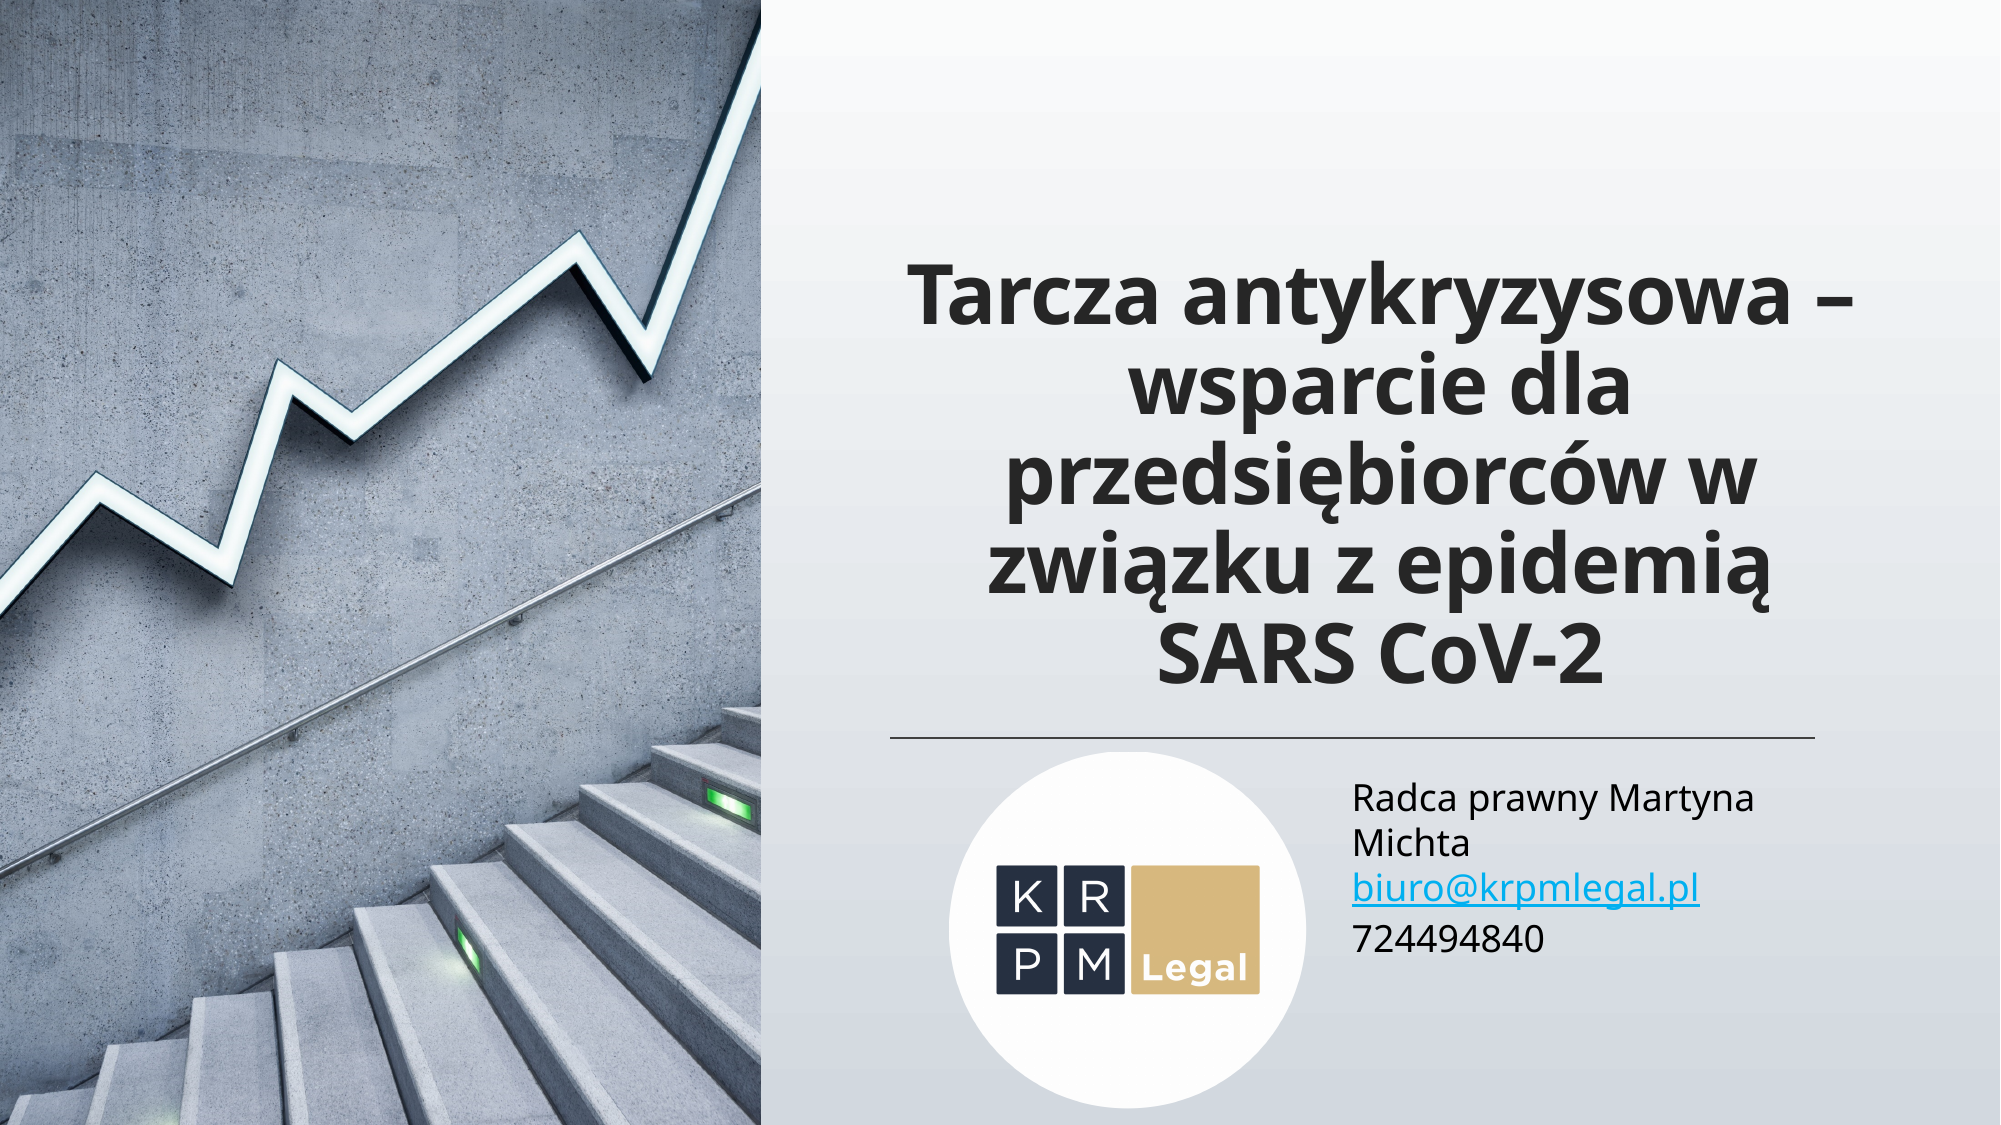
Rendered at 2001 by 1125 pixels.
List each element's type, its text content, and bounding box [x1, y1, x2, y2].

title Tarcza antykryzysowa – wsparcie dla przedsiębiorców w związku z epidemią SARS CoV-2 [867, 104, 1894, 710]
text_box Radca prawny Martyna Michta biuro@krpmlegal.pl 724494840 [1336, 766, 1894, 968]
text_box [768, 0, 2000, 1125]
picture [0, 0, 761, 1125]
picture [949, 752, 1308, 1111]
